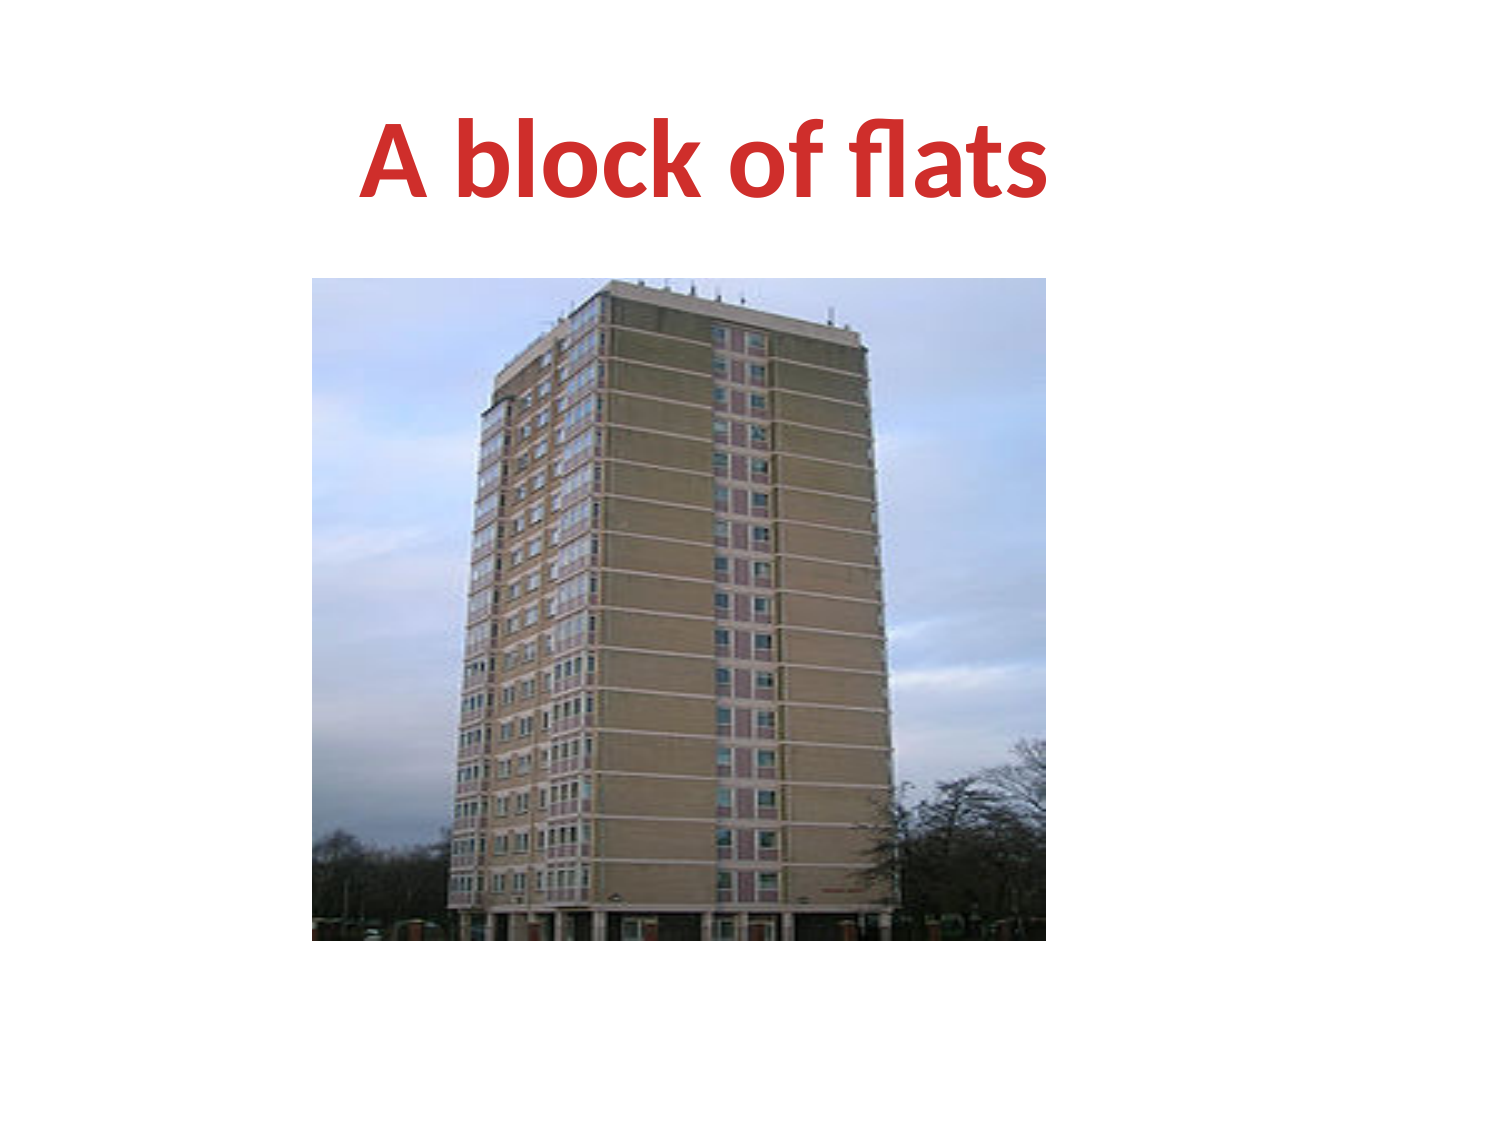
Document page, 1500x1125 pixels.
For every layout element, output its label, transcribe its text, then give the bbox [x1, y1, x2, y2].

text_box A block of flats [344, 78, 1065, 228]
picture [312, 278, 1046, 941]
